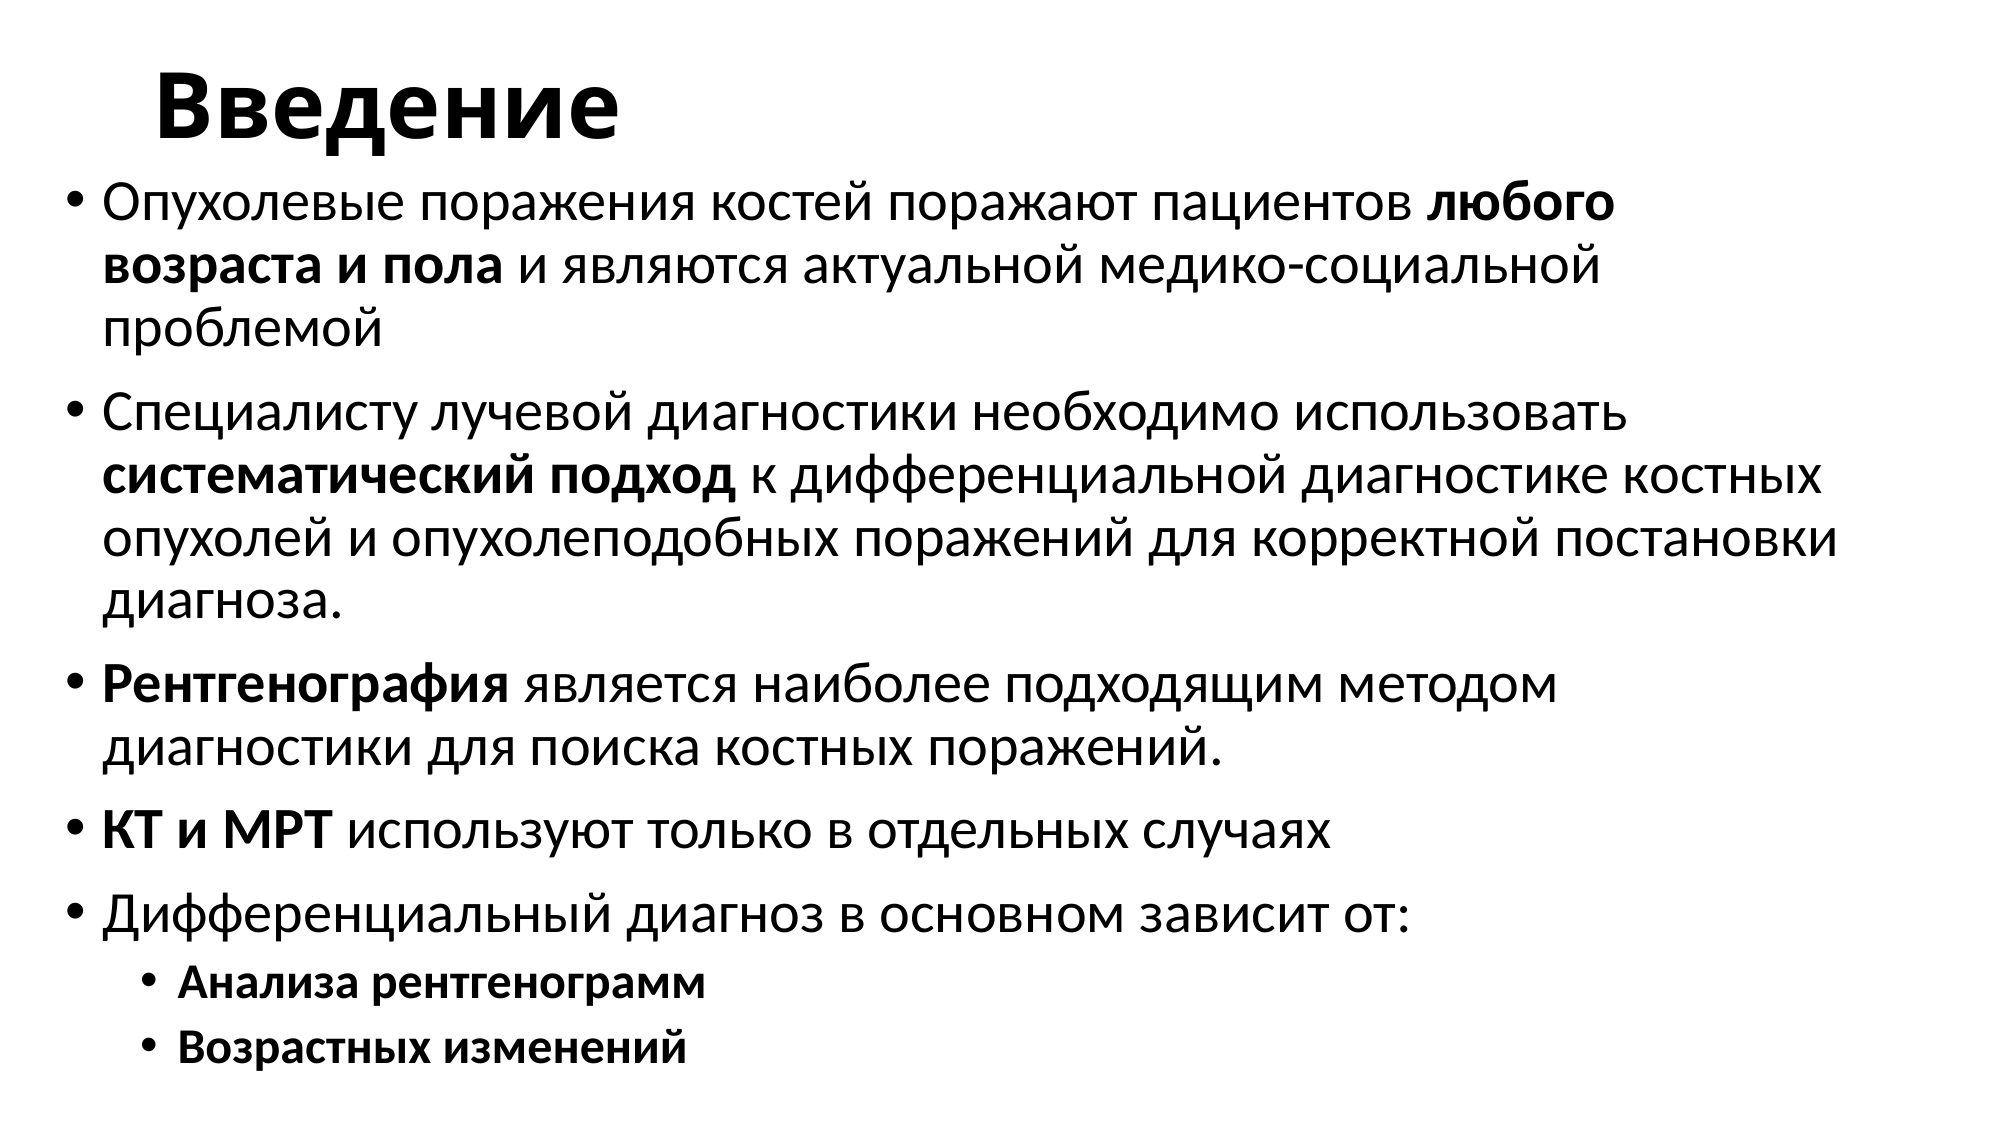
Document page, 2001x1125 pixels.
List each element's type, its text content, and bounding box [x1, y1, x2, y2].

list Опухолевые поражения костей поражают пациентов любого возраста и пола и являются актуальной медико-социальной проблемой Специалисту лучевой диагностики необходимо использовать систематический подход к дифференциальной диагностике костных опухолей и опухолеподобных поражений для корректной постановки диагноза. Рентгенография является наиболее подходящим методом диагностики для поиска костных поражений. КТ и МРТ используют только в отдельных случаях Дифференциальный диагноз в основном зависит от: Анализа рентгенограмм Возрастных изменений [50, 163, 1863, 1125]
title Введение [137, 0, 1863, 163]
